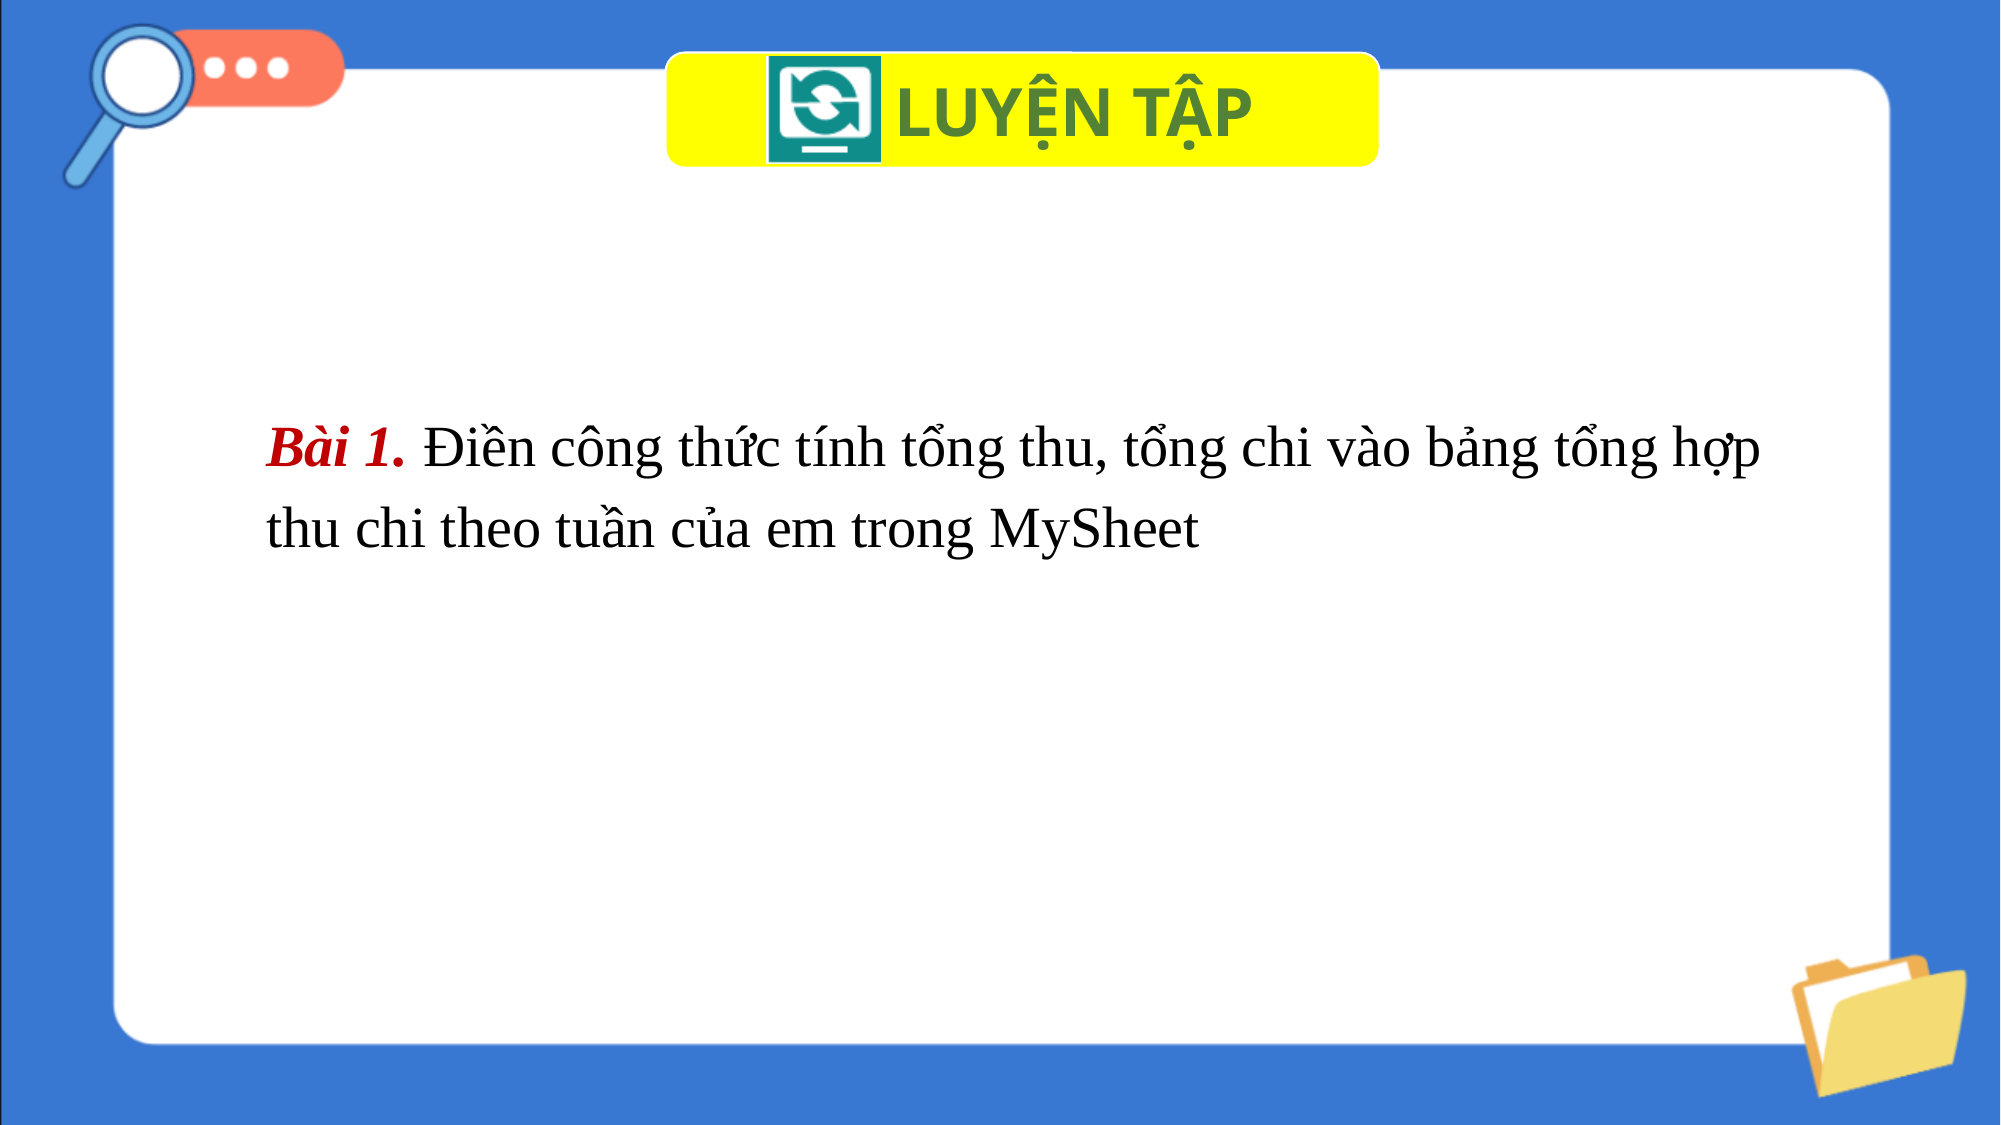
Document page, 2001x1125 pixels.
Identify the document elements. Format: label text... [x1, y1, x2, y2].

picture [0, 0, 2001, 1125]
text_box Bài 1. Điền công thức tính tổng thu, tổng chi vào bảng tổng hợp thu chi theo tuần của em trong MySheet [251, 390, 1794, 567]
text_box LUYỆN TẬP [664, 51, 1381, 169]
